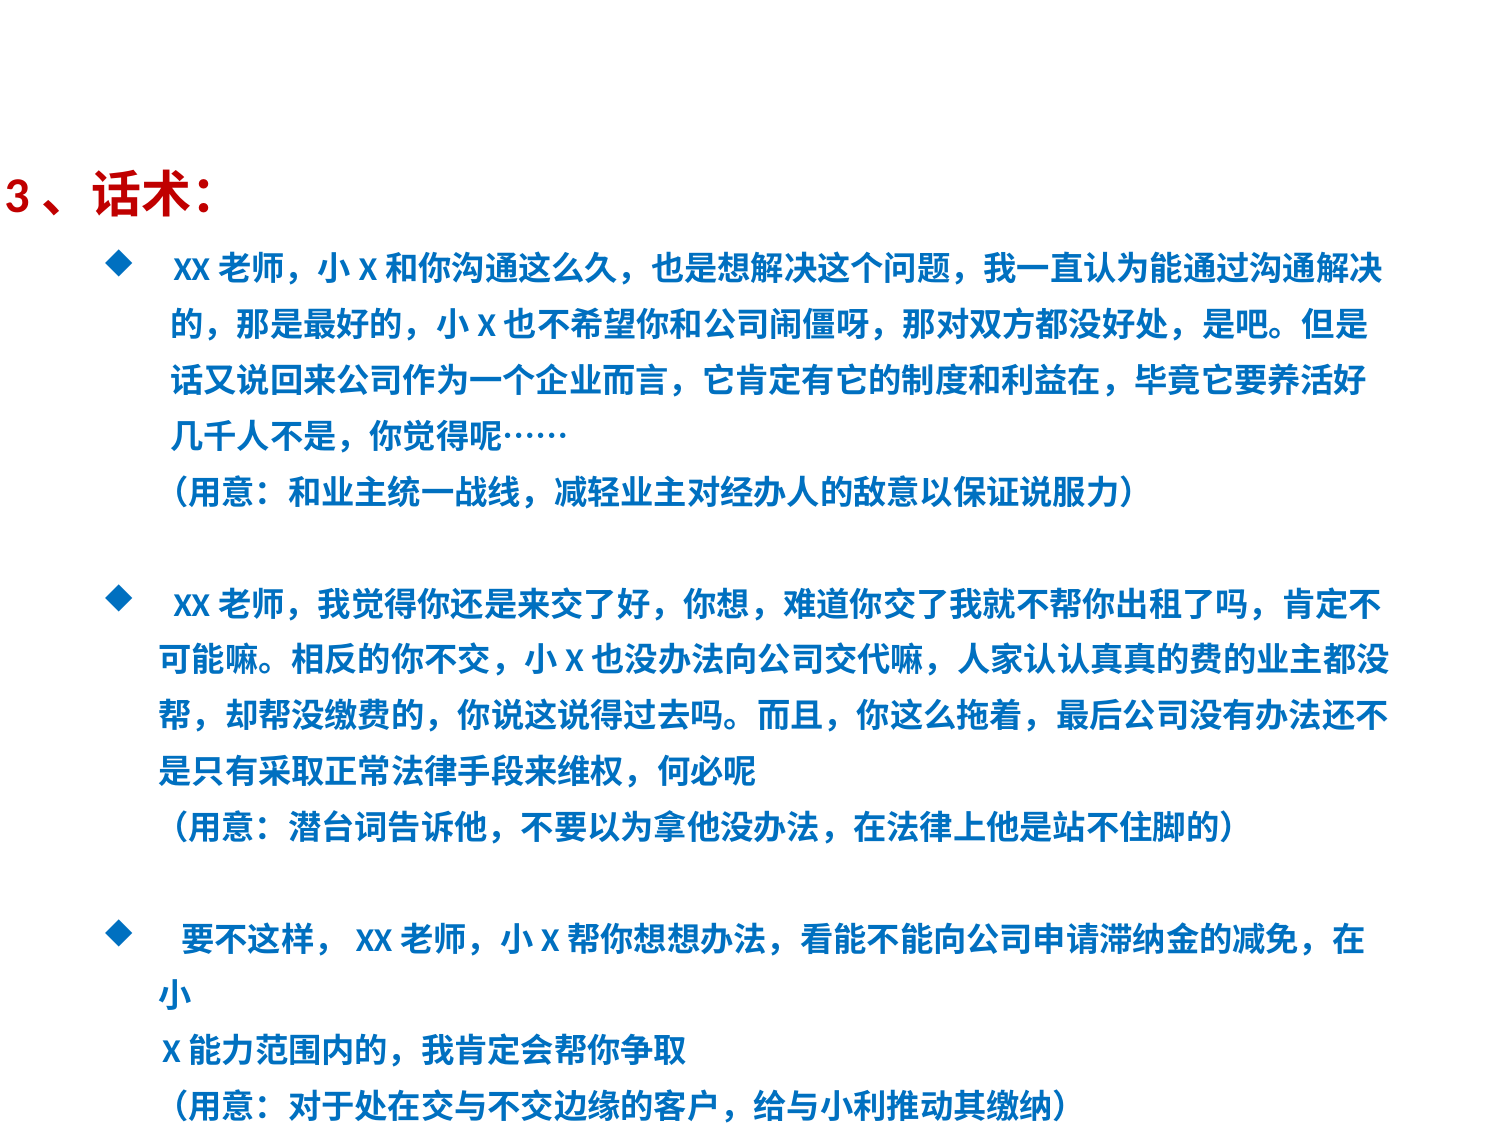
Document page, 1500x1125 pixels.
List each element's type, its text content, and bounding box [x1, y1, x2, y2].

text_box 3、话术： [0, 124, 369, 230]
text_box XX老师，小X和你沟通这么久，也是想解决这个问题，我一直认为能通过沟通解决 的，那是最好的，小X也不希望你和公司闹僵呀，那对双方都没好处，是吧。但是 话又说回来公司作为一个企业而言，它肯定有它的制度和利益在，毕竟它要养活好 几千人不是，你觉得呢…… （用意：和业主统一战线，减轻业主对经办人的敌意以保证说服力） XX老师，我觉得你还是来交了好，你想，难道你交了我就不帮你出租了吗，肯定不可能嘛。相反的你不交，小X也没办法向公司交代嘛，人家认认真真的费的业主都没帮，却帮没缴费的，你说这说得过去吗。而且，你这么拖着，最后公司没有办法还不是只有采取正常法律手段来维权，何必呢 （用意：潜台词告诉他，不要以为拿他没办法，在法律上他是站不住脚的） 要不这样，XX老师，小X帮你想想办法，看能不能向公司申请滞纳金的减免，在小 X能力范围内的，我肯定会帮你争取 （用意：对于处在交与不交边缘的客户，给与小利推动其缴纳） [87, 204, 1411, 1125]
